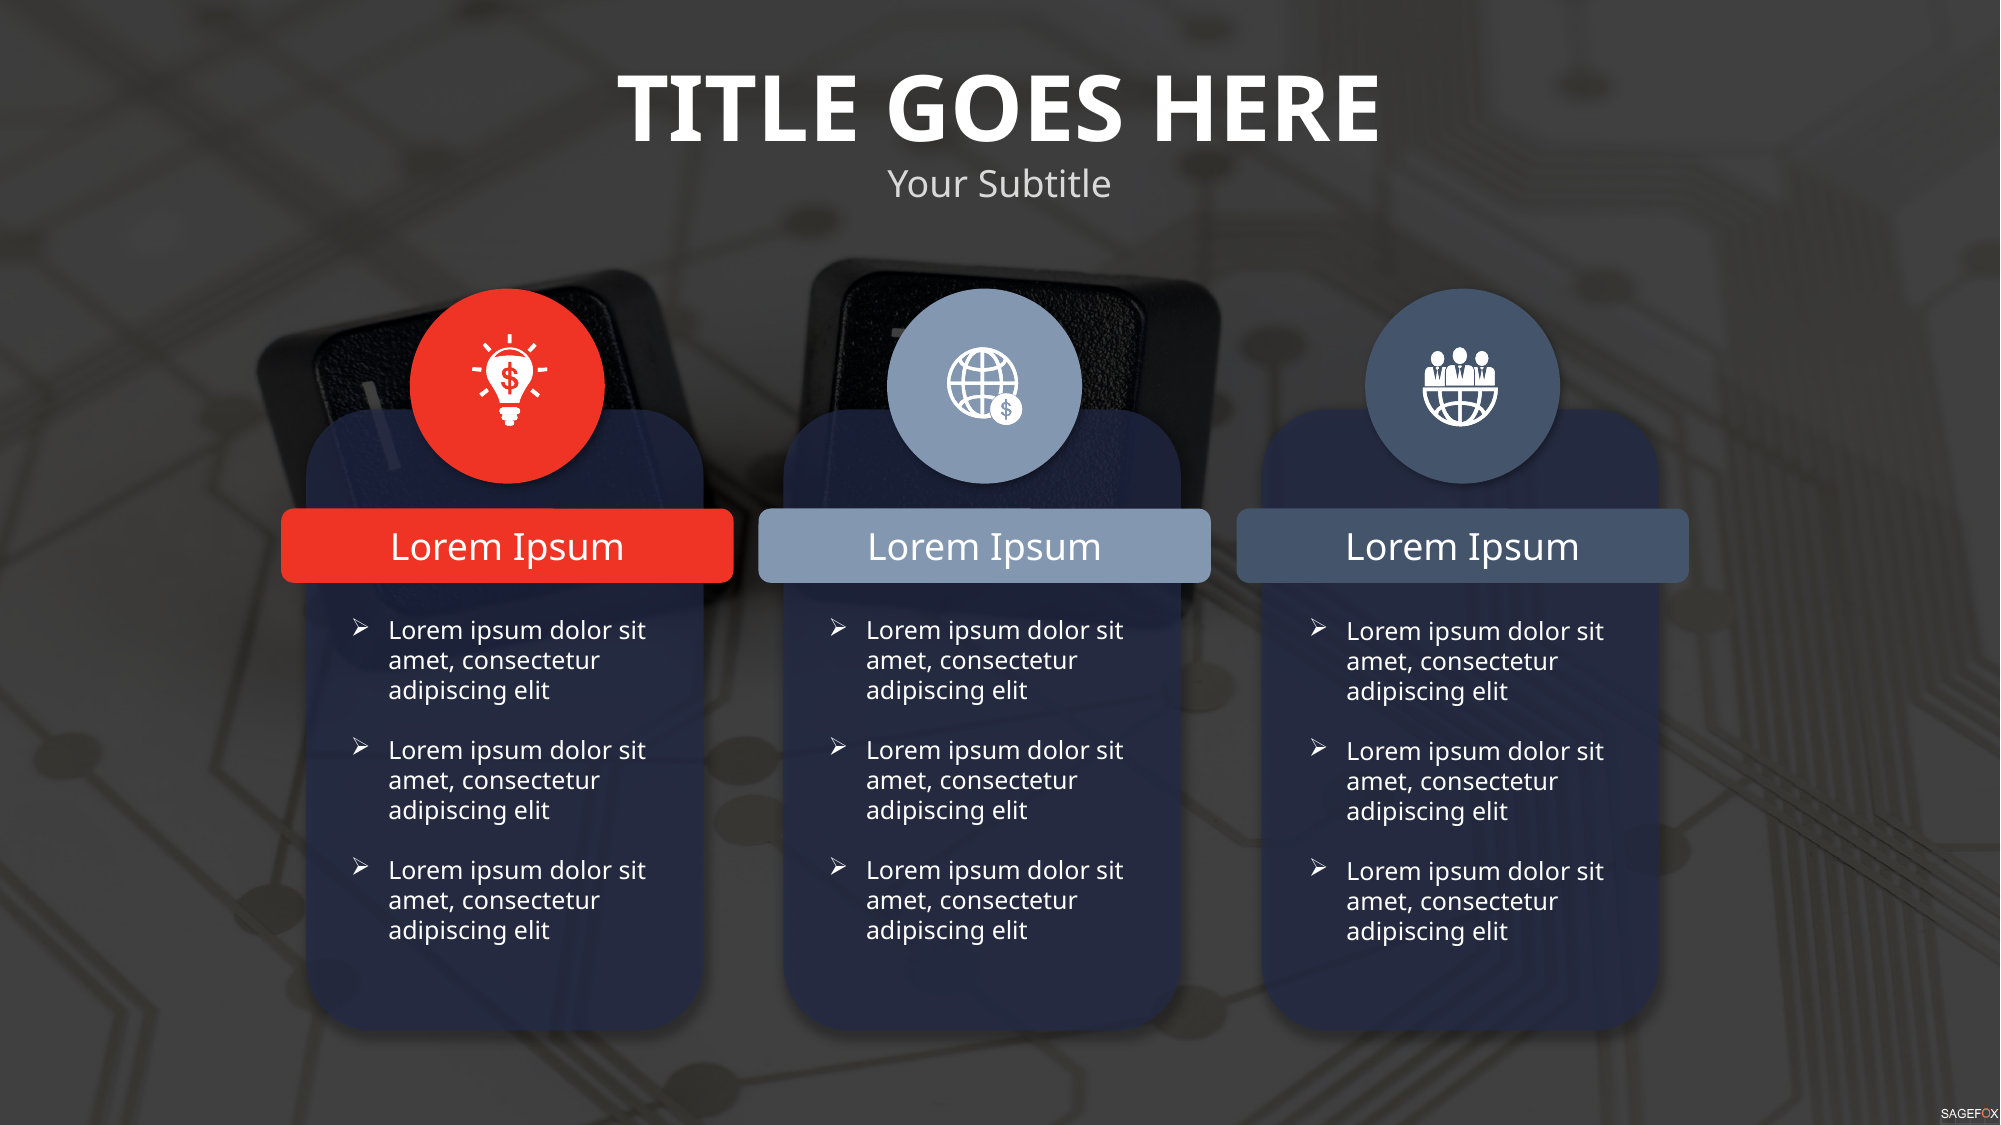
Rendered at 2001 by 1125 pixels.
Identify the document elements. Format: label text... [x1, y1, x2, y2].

text_box Lorem ipsum dolor sit amet, consectetur adipiscing elit Lorem ipsum dolor sit amet, consectetur adipiscing elit Lorem ipsum dolor sit amet, consectetur adipiscing elit [1294, 608, 1632, 953]
text_box [305, 408, 705, 508]
text_box [782, 583, 1182, 1032]
picture [0, 0, 2001, 1125]
text_box [1260, 583, 1661, 1032]
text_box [1236, 508, 1689, 583]
text_box [408, 287, 606, 485]
text_box [782, 408, 1182, 508]
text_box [1422, 347, 1498, 427]
text_box Lorem ipsum dolor sit amet, consectetur adipiscing elit Lorem ipsum dolor sit amet, consectetur adipiscing elit Lorem ipsum dolor sit amet, consectetur adipiscing elit [336, 607, 673, 952]
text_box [947, 347, 1023, 425]
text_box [471, 334, 548, 426]
text_box [305, 583, 705, 1032]
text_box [758, 508, 1211, 583]
text_box [886, 287, 1084, 485]
text_box [1260, 408, 1661, 508]
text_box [281, 508, 734, 583]
text_box TITLE GOES HERE Your Subtitle [548, 42, 1452, 212]
text_box [1364, 287, 1562, 485]
text_box Lorem ipsum dolor sit amet, consectetur adipiscing elit Lorem ipsum dolor sit amet, consectetur adipiscing elit Lorem ipsum dolor sit amet, consectetur adipiscing elit [813, 607, 1151, 952]
